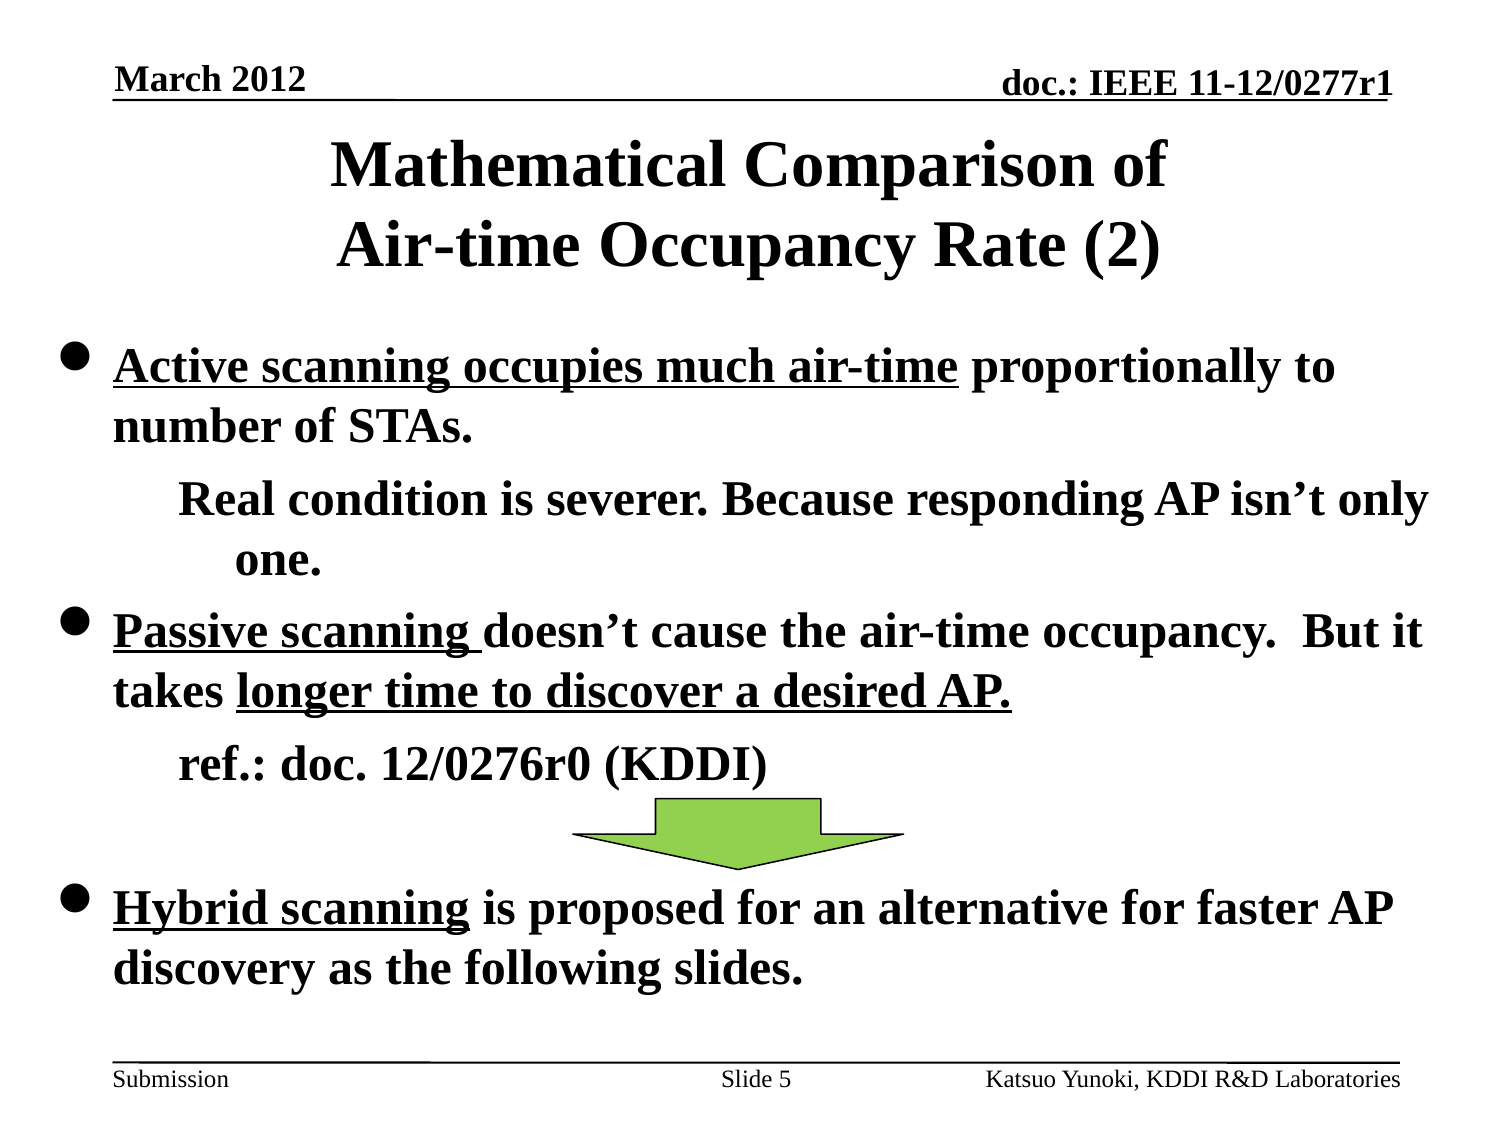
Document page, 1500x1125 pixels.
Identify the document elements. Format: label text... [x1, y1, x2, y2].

text_box Active scanning occupies much air-time proportionally to number of STAs. Real condition is severer. Because responding AP isn’t only one. Passive scanning doesn’t cause the air-time occupancy. But it takes longer time to discover a desired AP. ref.: doc. 12/0276r0 (KDDI) Hybrid scanning is proposed for an alternative for faster AP discovery as the following slides. [41, 324, 1447, 1000]
text_box [572, 798, 904, 870]
title Mathematical Comparison of Air-time Occupancy Rate (2) [112, 112, 1388, 288]
footer Katsuo Yunoki, KDDI R&D Laboratories [902, 1061, 1402, 1093]
slide_number Slide 5 [712, 1061, 800, 1123]
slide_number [114, 54, 540, 100]
